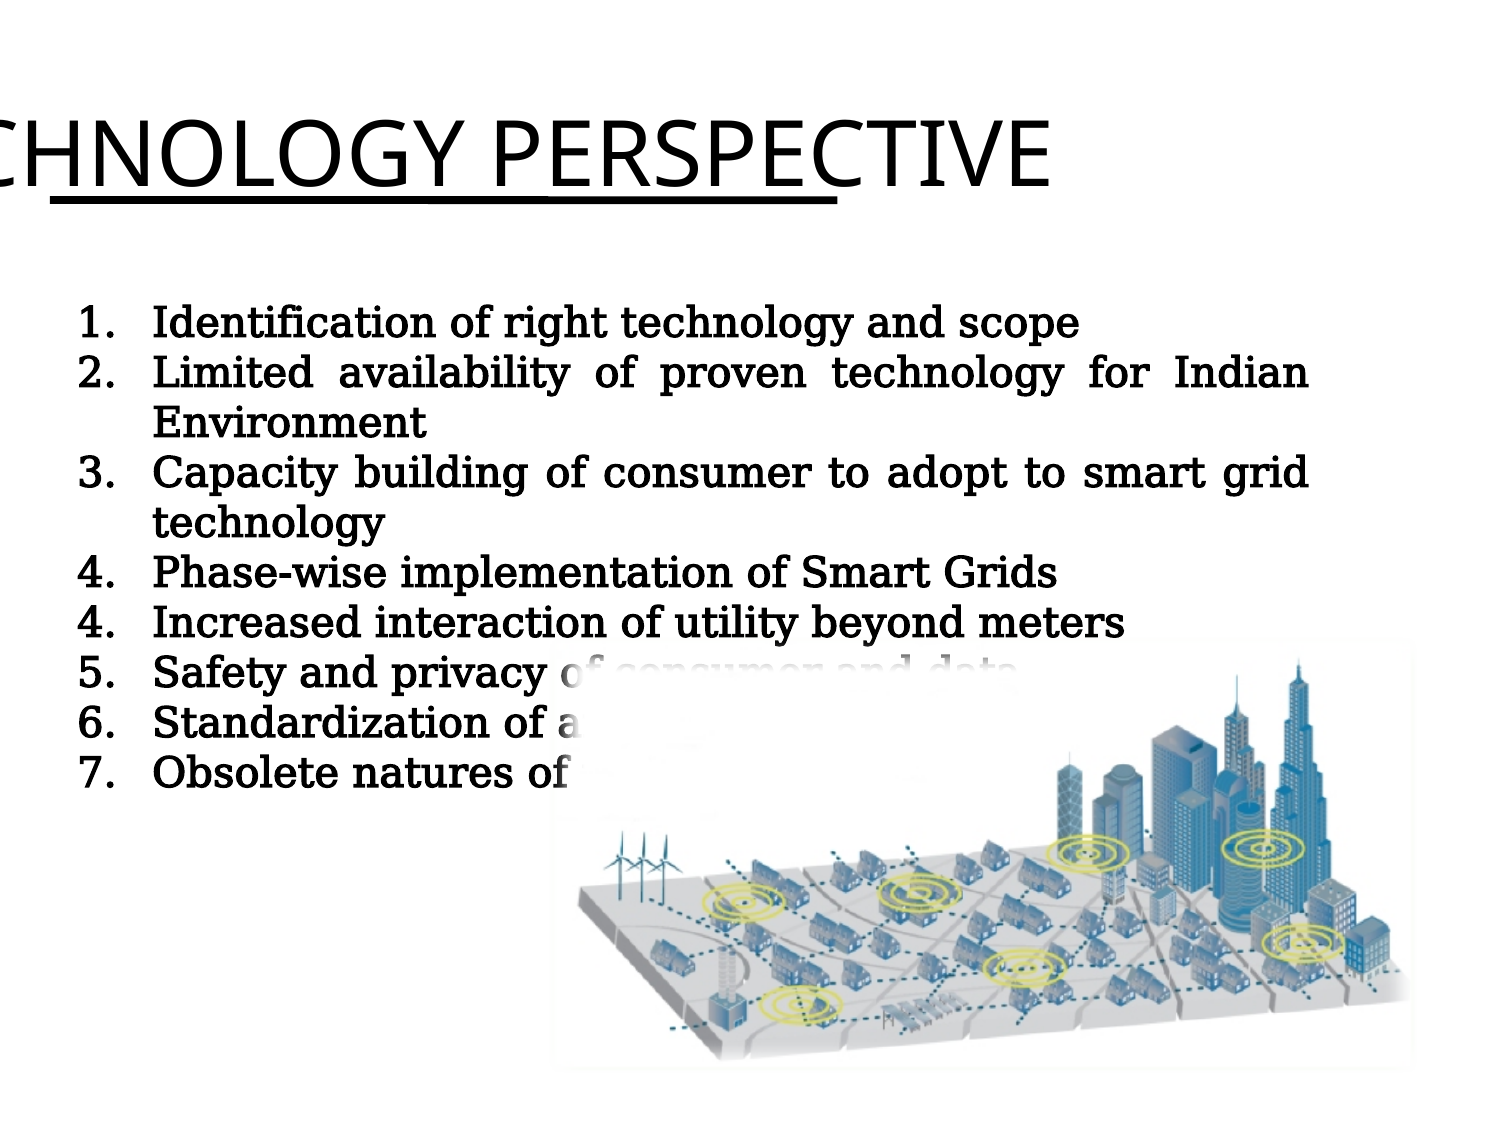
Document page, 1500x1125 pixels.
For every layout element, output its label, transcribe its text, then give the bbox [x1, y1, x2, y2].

text_box Technology Perspective [0, 87, 1071, 213]
picture [549, 637, 1417, 1073]
text_box Identification of right technology and scope Limited availability of proven technology for Indian Environment Capacity building of consumer to adopt to smart grid technology Phase-wise implementation of Smart Grids Increased interaction of utility beyond meters Safety and privacy of consumer and data Standardization of architecture and devices Obsolete natures of technology [62, 237, 1325, 803]
